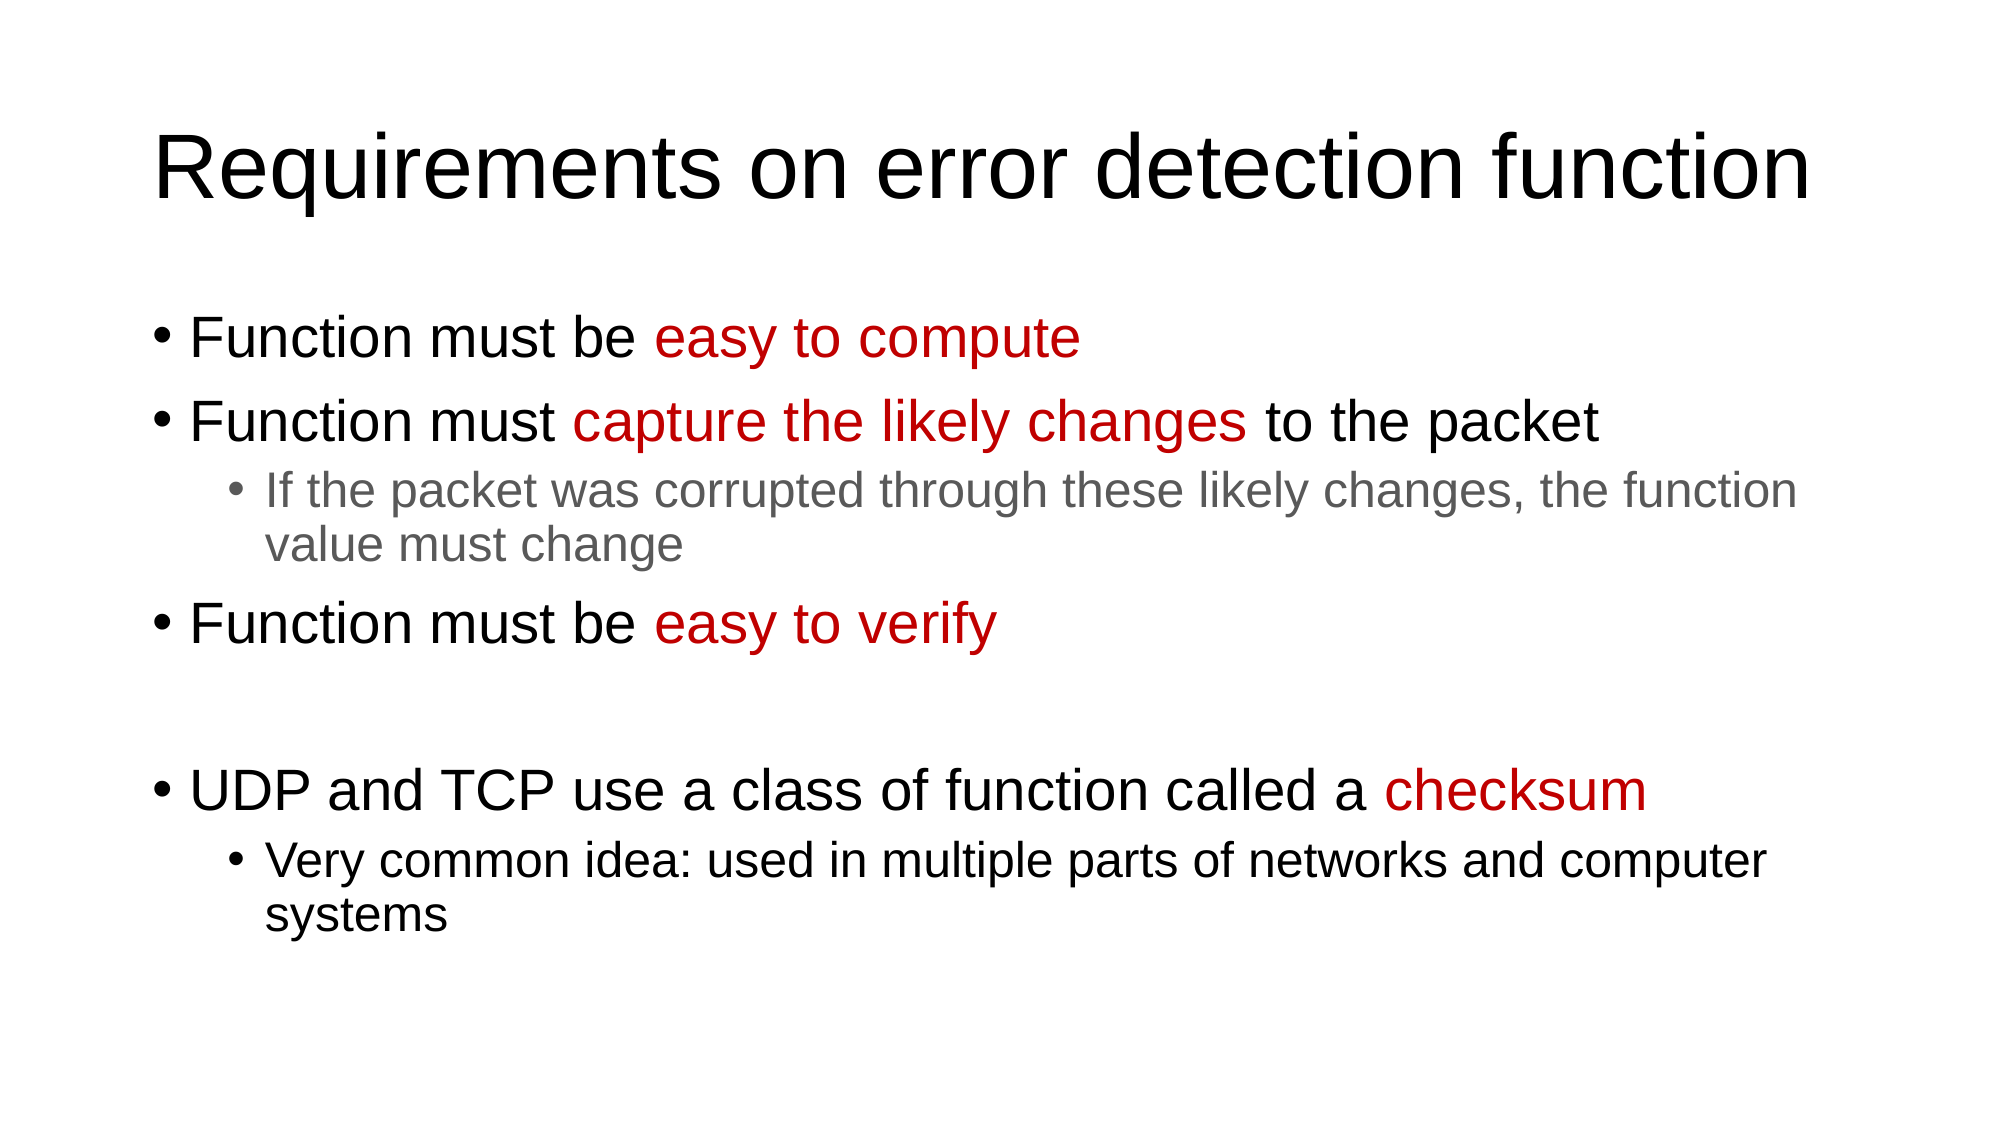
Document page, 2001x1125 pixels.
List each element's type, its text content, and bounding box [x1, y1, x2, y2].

list Function must be easy to compute Function must capture the likely changes to the packet If the packet was corrupted through these likely changes, the function value must change Function must be easy to verify UDP and TCP use a class of function called a checksum Very common idea: used in multiple parts of networks and computer systems [137, 299, 1863, 1014]
title Requirements on error detection function [137, 59, 1863, 278]
